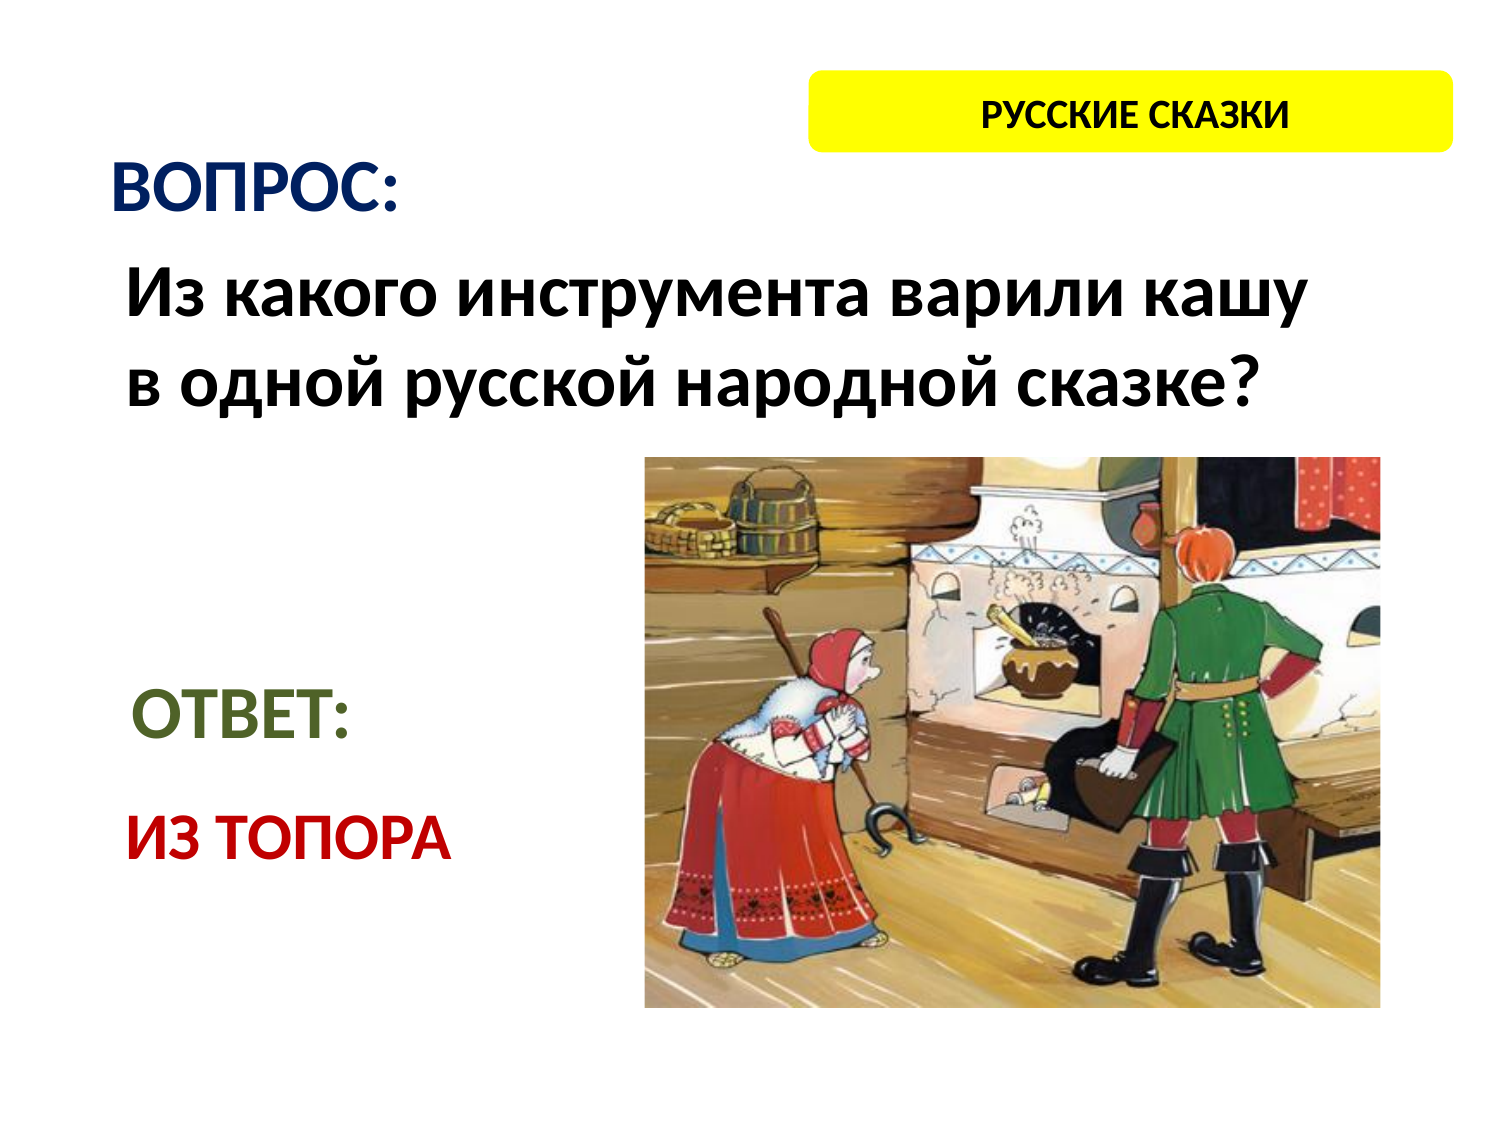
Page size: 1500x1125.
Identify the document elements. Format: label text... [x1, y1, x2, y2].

text_box ИЗ ТОПОРА [95, 785, 468, 880]
text_box Из какого инструмента варили кашу в одной русской народной сказке? [110, 234, 1342, 430]
text_box ОТВЕТ: [117, 656, 368, 761]
text_box РУССКИЕ СКАЗКИ [806, 68, 1456, 155]
text_box ВОПРОС: [95, 128, 417, 234]
picture [644, 456, 1381, 1009]
